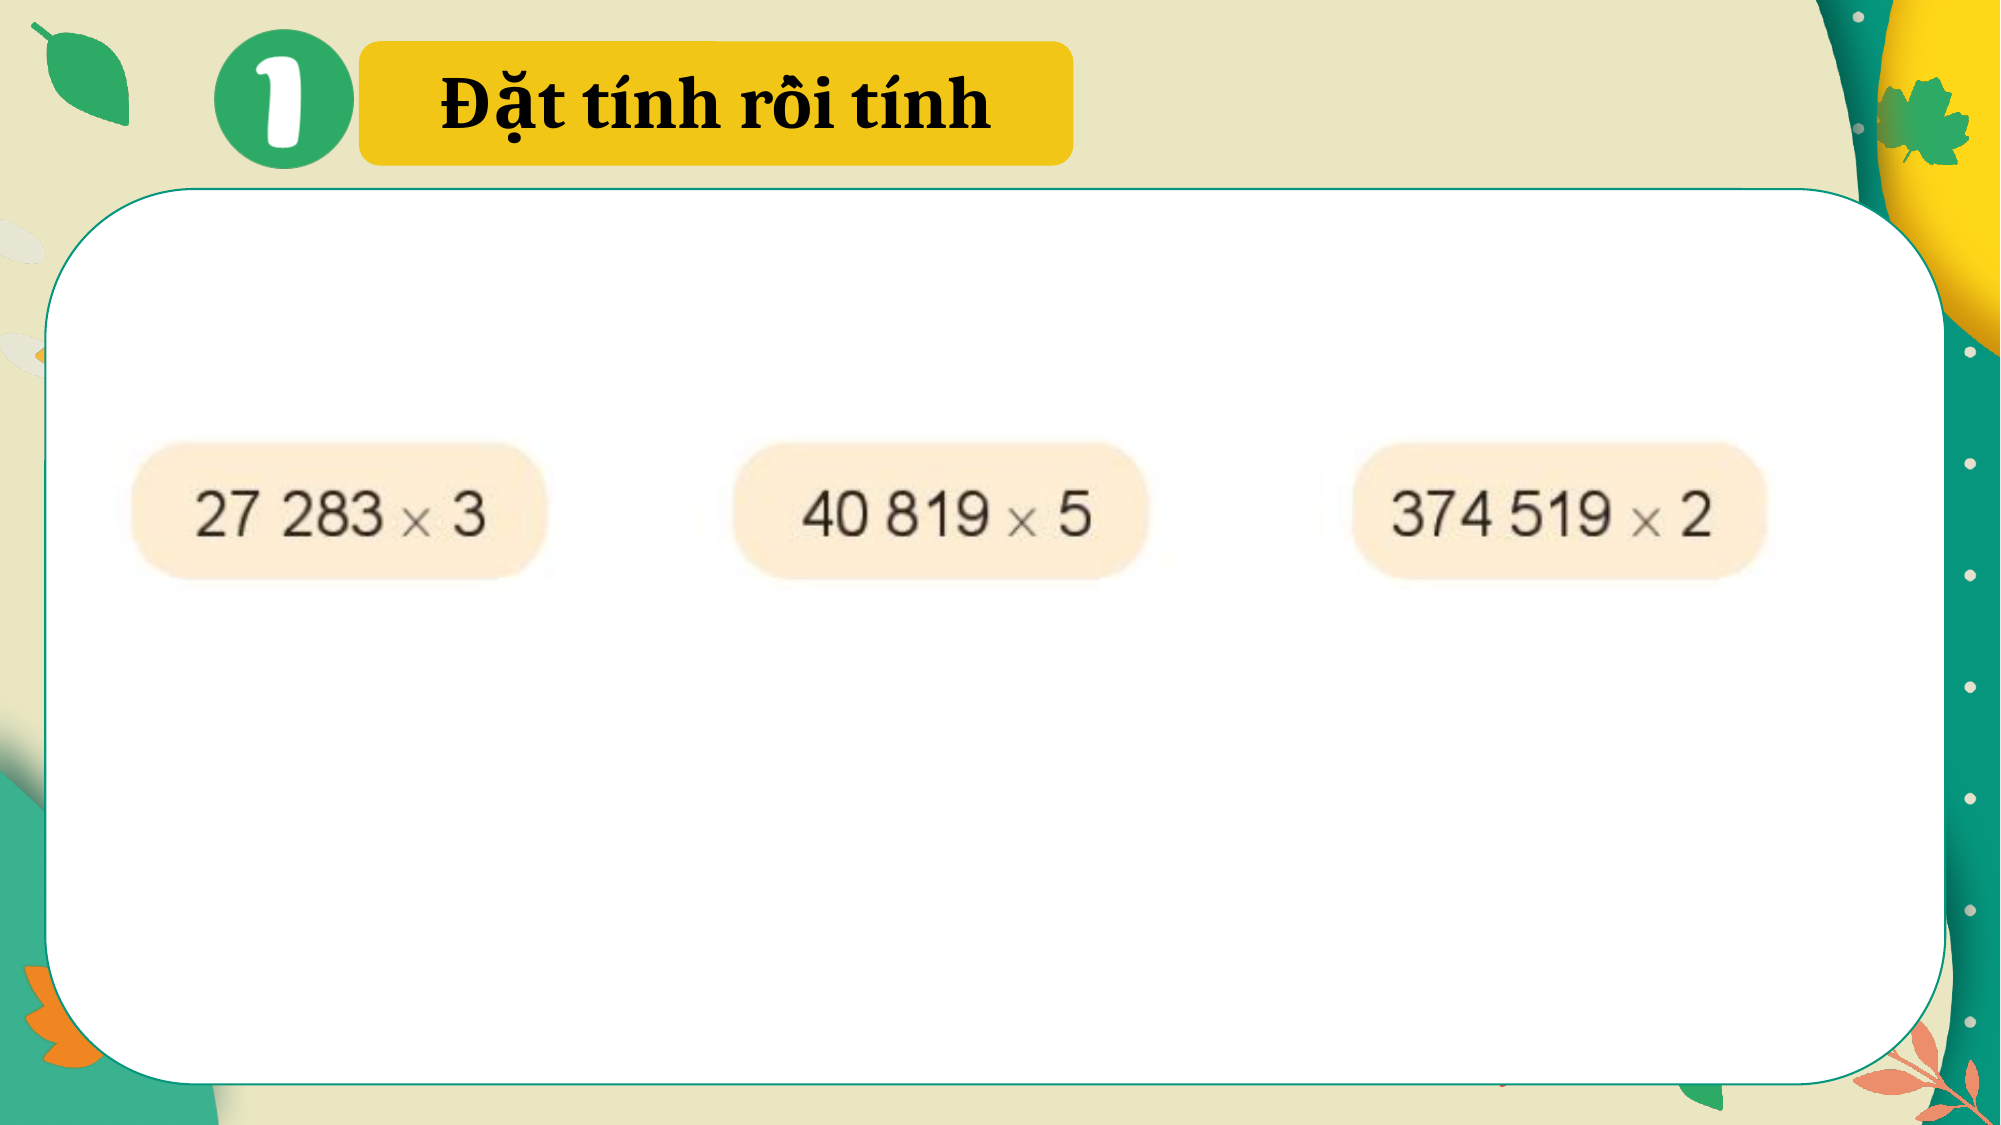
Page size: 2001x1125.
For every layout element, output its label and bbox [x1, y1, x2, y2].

picture [0, 0, 386, 1125]
text_box [386, 41, 1074, 166]
picture [1500, 0, 2001, 1125]
text_box [44, 187, 1947, 1086]
picture [113, 435, 1779, 591]
